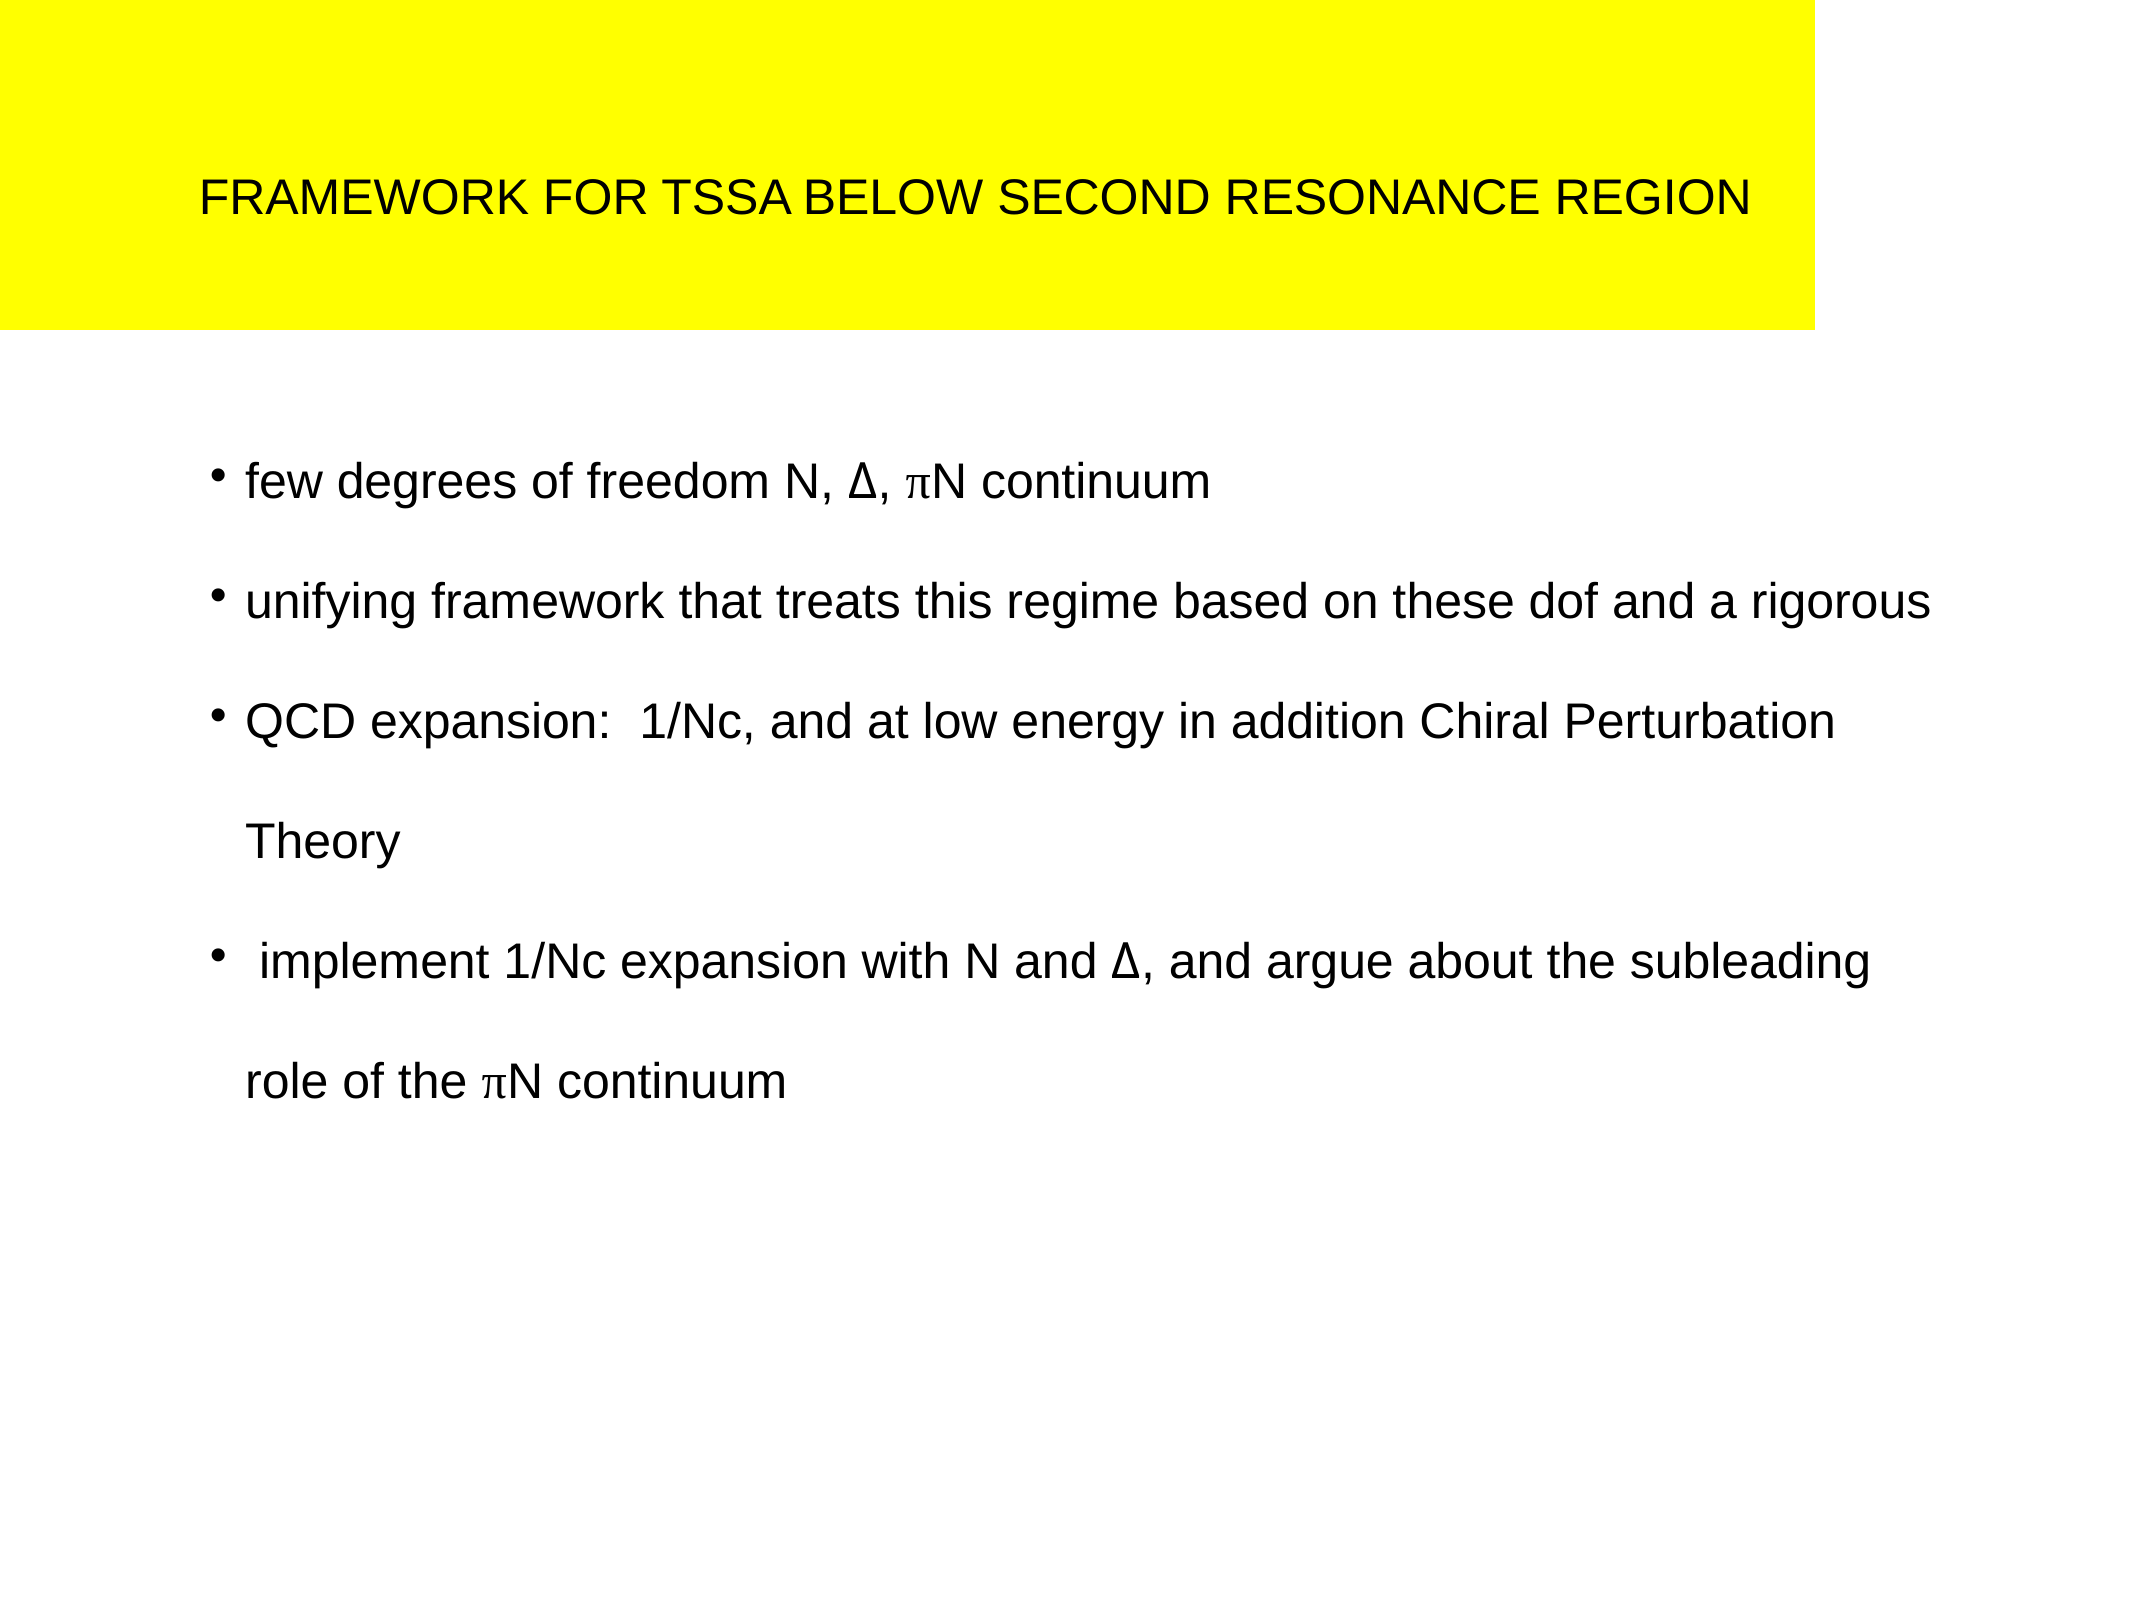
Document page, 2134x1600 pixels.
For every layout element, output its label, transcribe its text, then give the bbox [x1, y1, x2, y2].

text_box FRAMEWORK FOR TSSA BELOW SECOND RESONANCE REGION [184, 157, 1768, 228]
text_box [0, 0, 1815, 330]
text_box few degrees of freedom N, Δ, πN continuum unifying framework that treats this regime based on these dof and a rigorous QCD expansion: 1/Nc, and at low energy in addition Chiral Perturbation Theory implement 1/Nc expansion with N and Δ, and argue about the subleading role of the πN continuum [195, 381, 1980, 1116]
